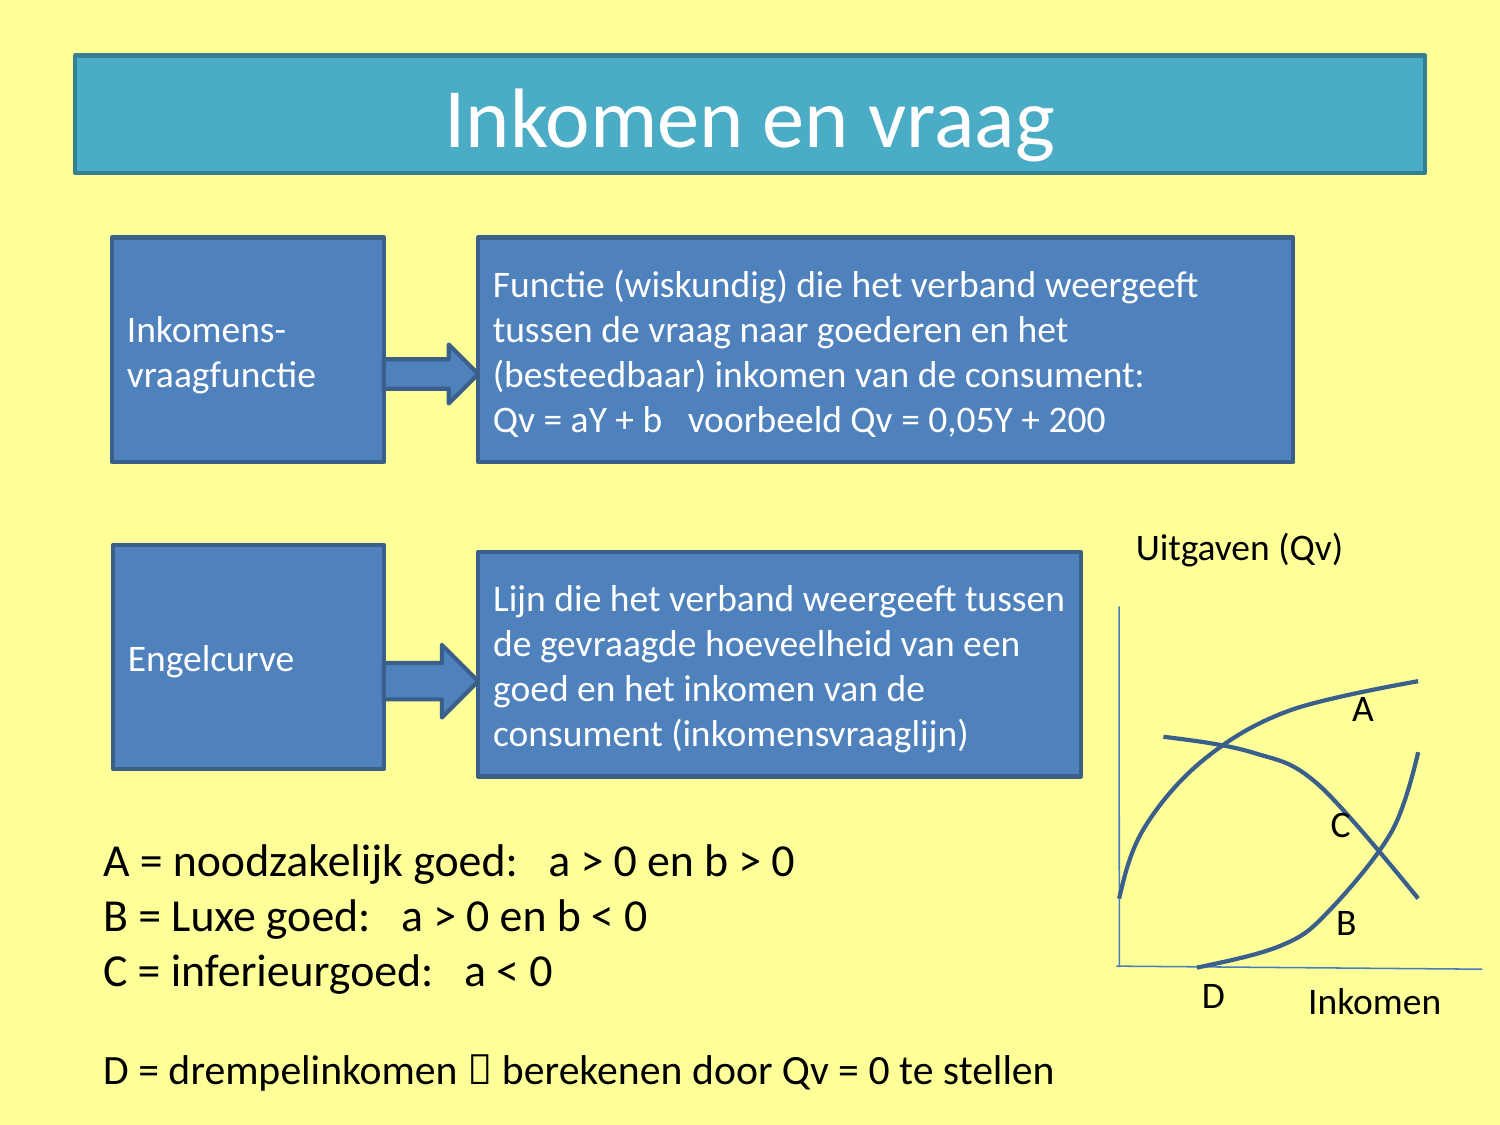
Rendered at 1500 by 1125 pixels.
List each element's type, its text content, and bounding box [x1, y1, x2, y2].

text_box [1200, 852, 1370, 964]
text_box [1124, 760, 1258, 896]
text_box A [1337, 676, 1368, 736]
text_box [1222, 695, 1343, 768]
text_box A = noodzakelijk goed: a > 0 en b > 0 B = Luxe goed: a > 0 en b < 0 C = inferieurgoed: a < 0 [88, 823, 998, 1004]
text_box [1163, 734, 1331, 834]
text_box D = drempelinkomen  berekenen door Qv = 0 te stellen [88, 1035, 1306, 1100]
text_box C [1315, 793, 1365, 853]
text_box D [1187, 978, 1235, 1024]
text_box Uitgaven (Qv) [1121, 515, 1436, 575]
text_box [1346, 831, 1420, 900]
text_box [1365, 751, 1421, 851]
text_box [381, 342, 481, 406]
text_box Inkomens-vraagfunctie [110, 235, 386, 464]
text_box [1368, 679, 1419, 718]
text_box Functie (wiskundig) die het verband weergeeft tussen de vraag naar goederen en het (besteedbaar) inkomen van de consument: Qv = aY + b voorbeeld Qv = 0,05Y + 200 [476, 235, 1295, 464]
text_box B [1321, 890, 1377, 951]
text_box Engelcurve [111, 543, 386, 771]
text_box [381, 642, 481, 720]
text_box Lijn die het verband weergeeft tussen de gevraagde hoeveelheid van een goed en het inkomen van de consument (inkomensvraaglijn) [476, 550, 1083, 779]
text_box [1116, 965, 1483, 970]
text_box Inkomen [1293, 977, 1483, 1029]
title Inkomen en vraag [73, 53, 1427, 175]
